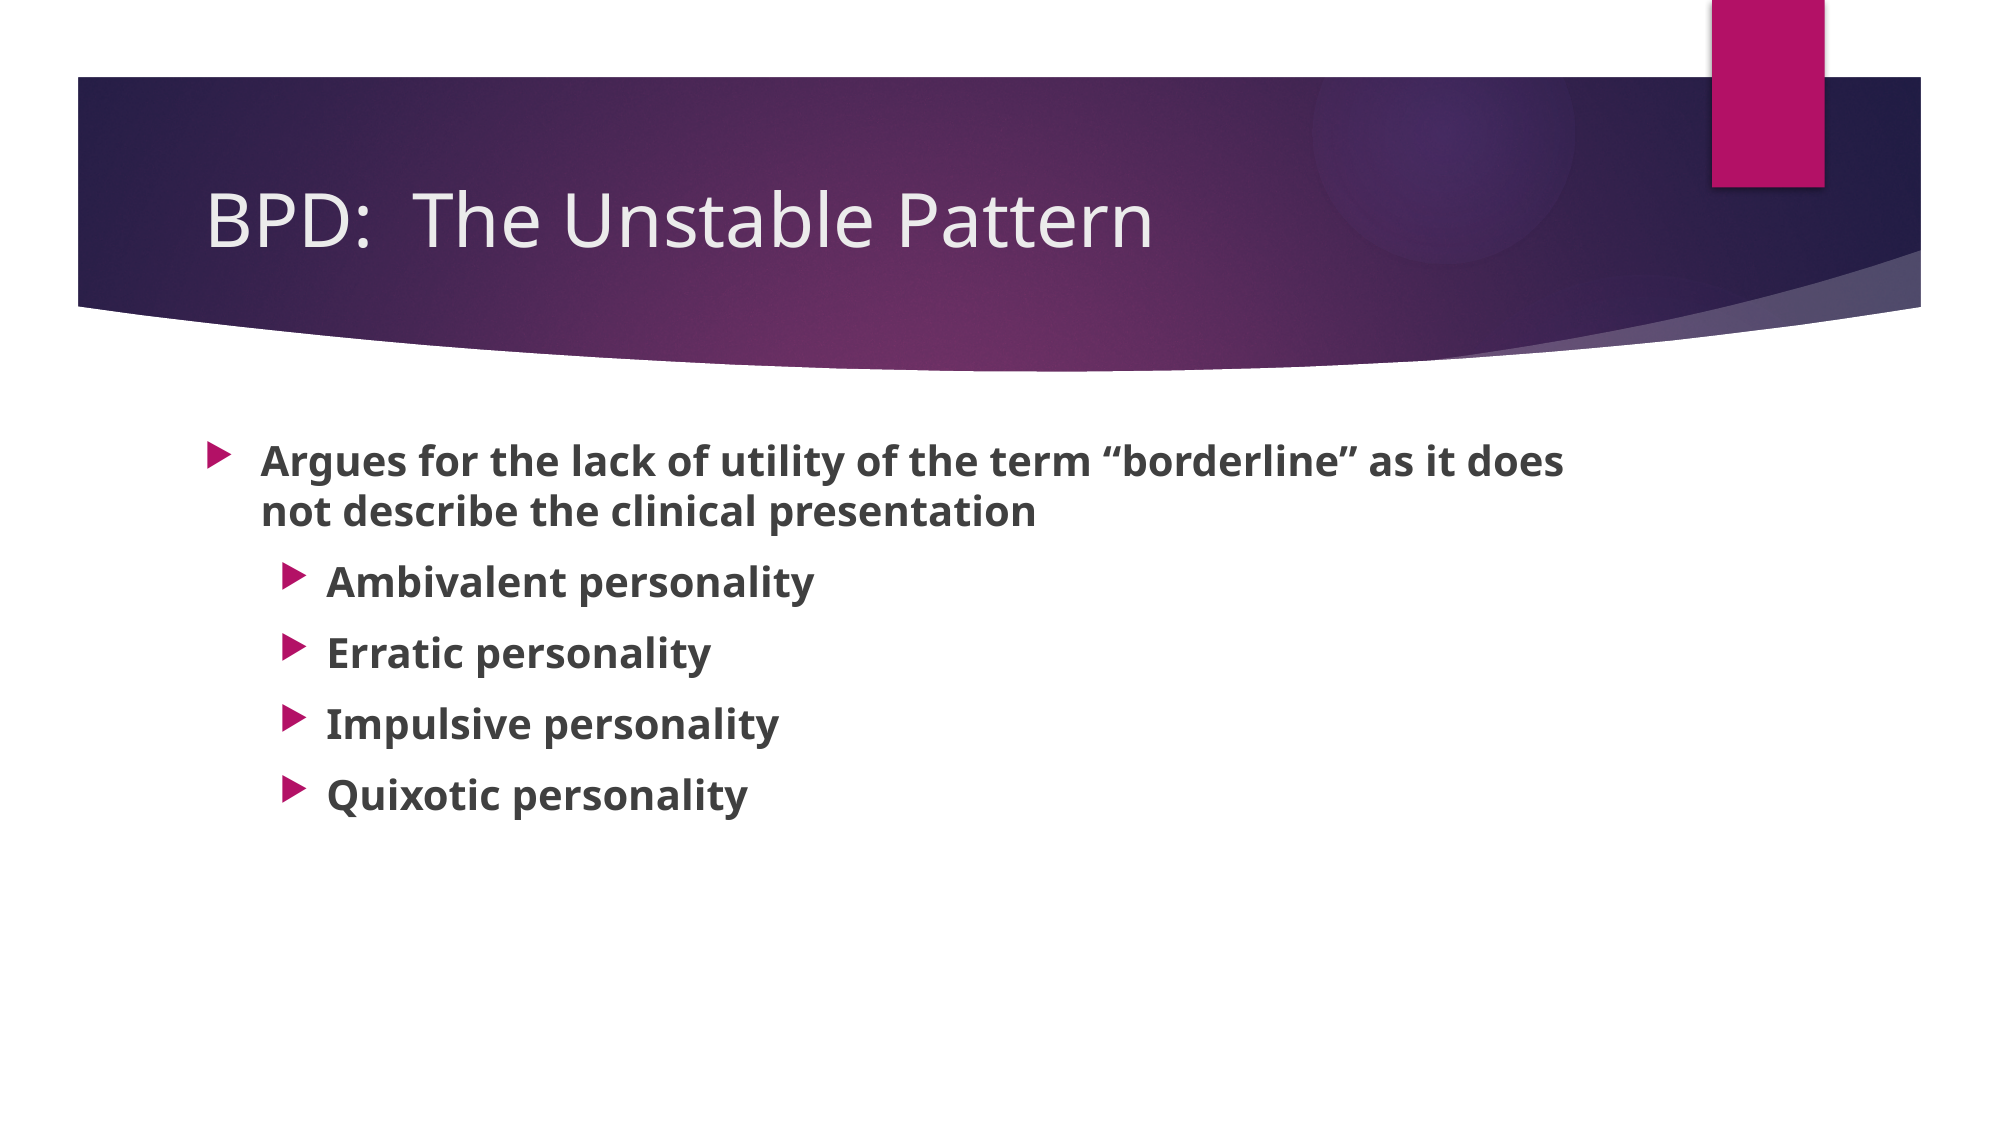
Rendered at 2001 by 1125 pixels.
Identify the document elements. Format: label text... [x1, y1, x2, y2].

title BPD: The Unstable Pattern [189, 159, 1627, 276]
list Argues for the lack of utility of the term “borderline” as it does not describe the clinical presentation Ambivalent personality Erratic personality Impulsive personality Quixotic personality [189, 427, 1638, 988]
